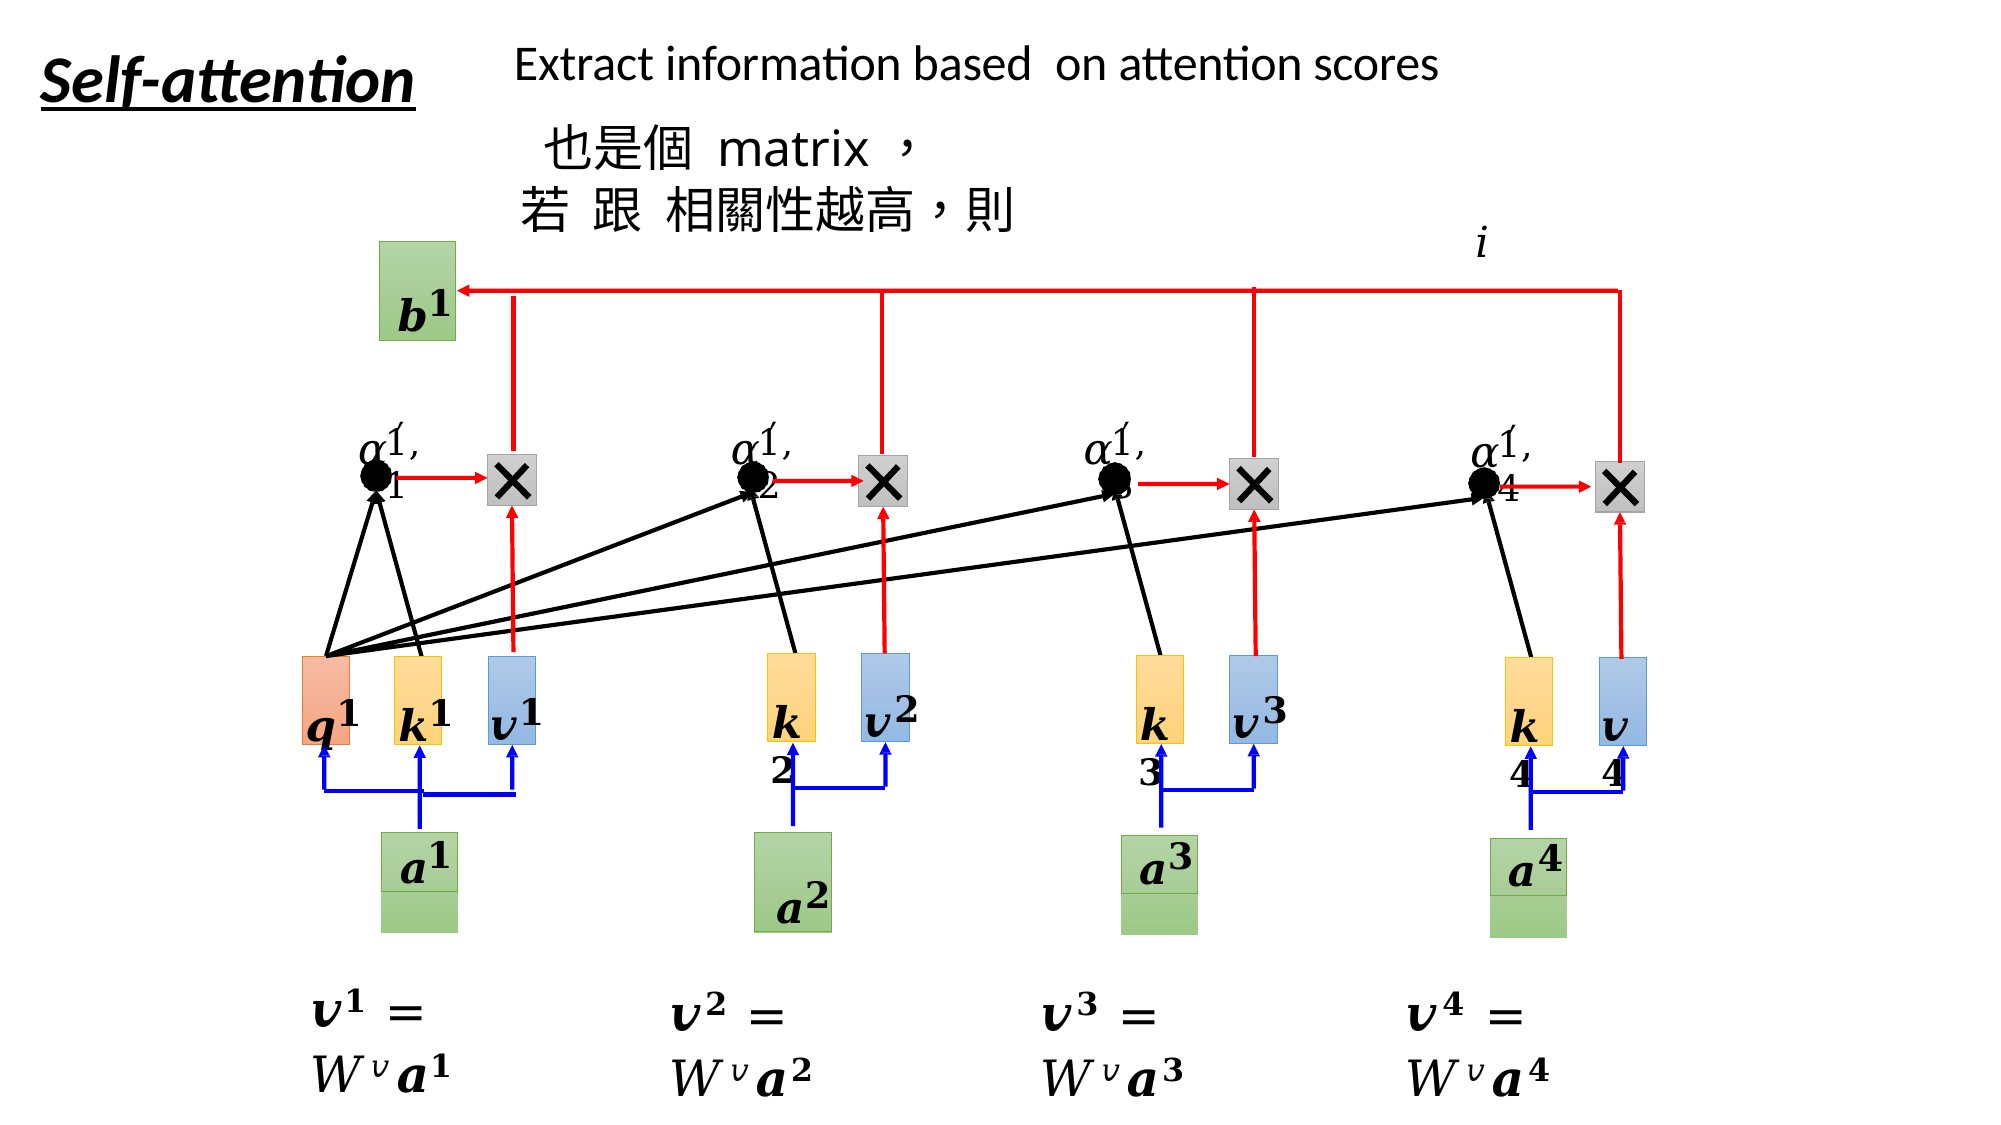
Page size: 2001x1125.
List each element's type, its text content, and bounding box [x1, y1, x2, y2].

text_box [297, 212, 1659, 1039]
title Self-attention [38, 0, 423, 171]
text_box Extract information based on attention scores [511, 28, 1677, 91]
